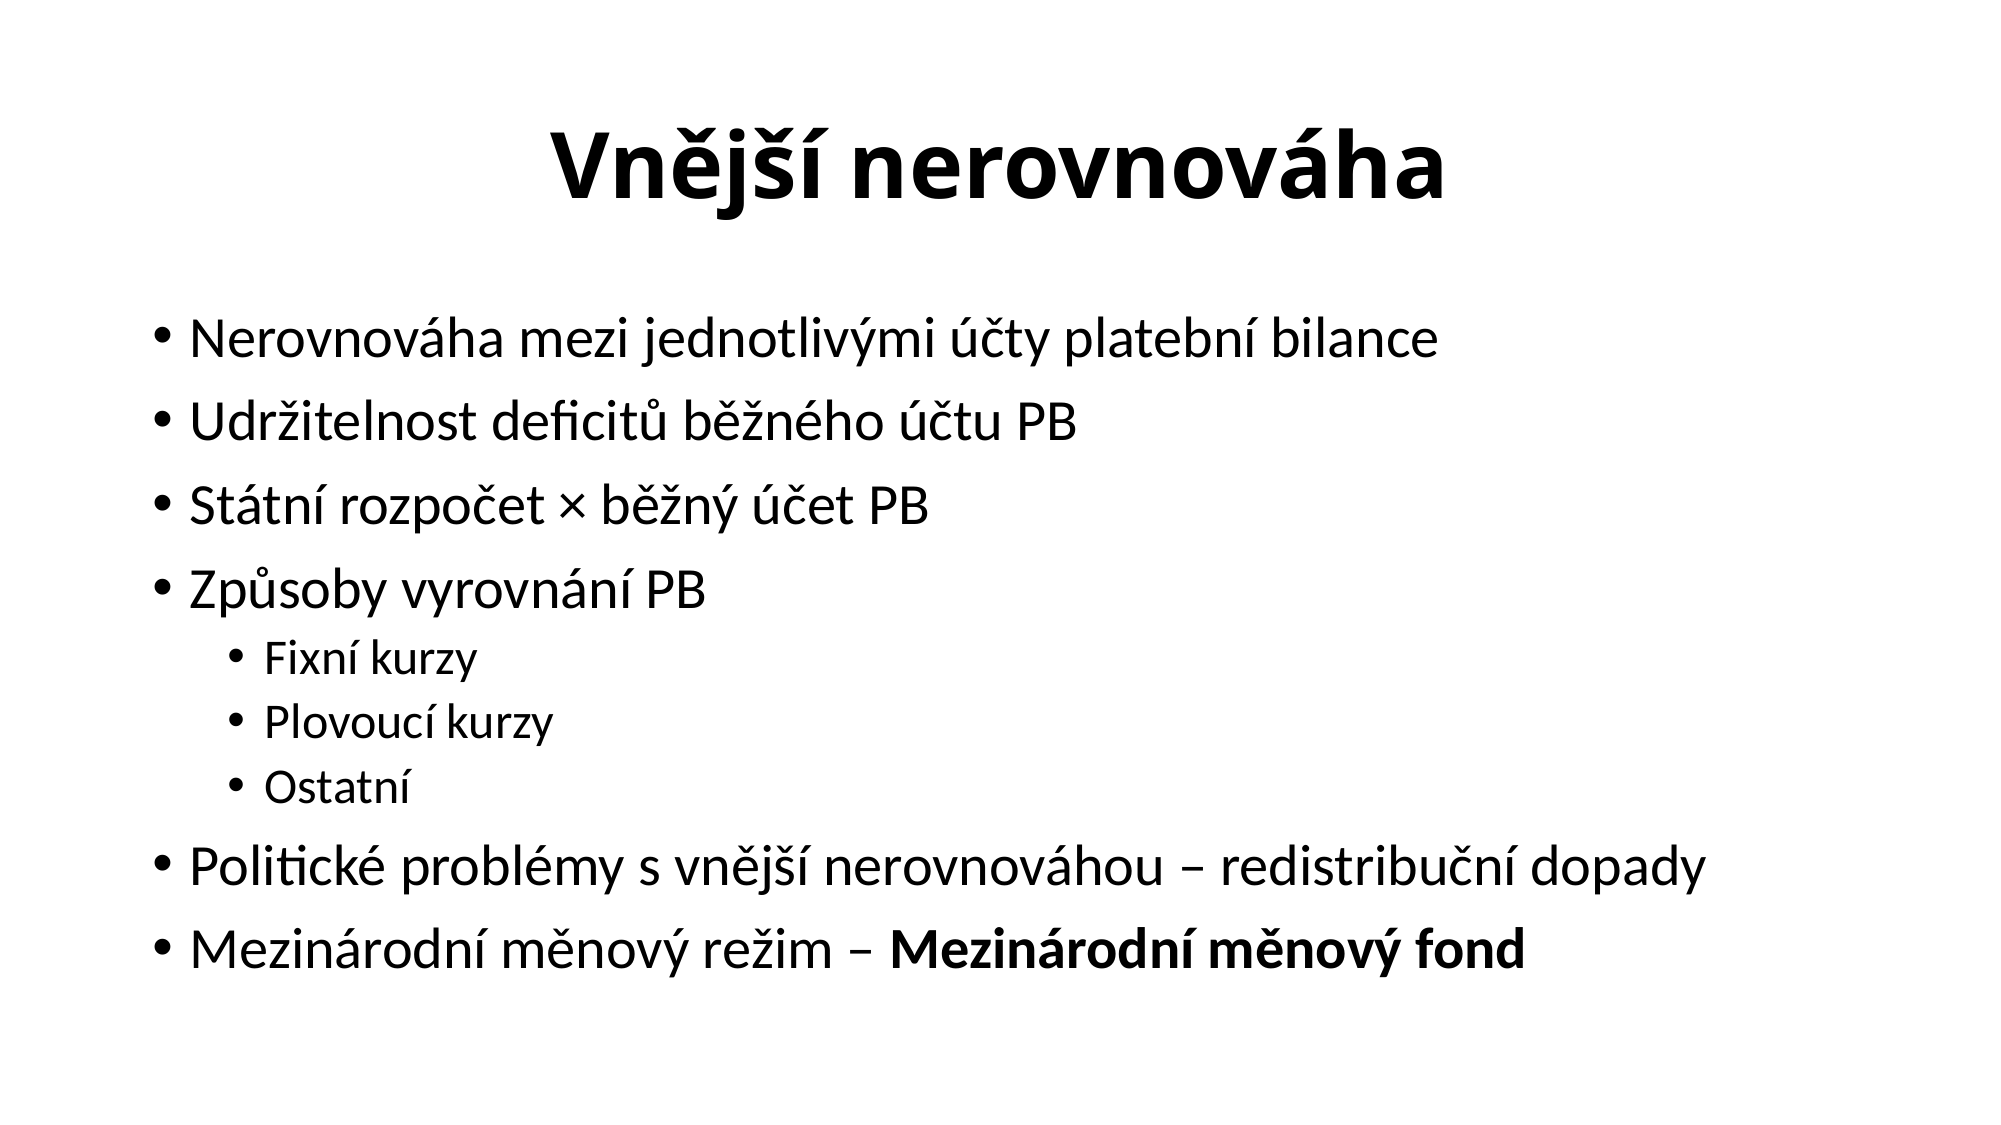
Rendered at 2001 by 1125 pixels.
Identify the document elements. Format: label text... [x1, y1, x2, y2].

list Nerovnováha mezi jednotlivými účty platební bilance Udržitelnost deficitů běžného účtu PB Státní rozpočet × běžný účet PB Způsoby vyrovnání PB Fixní kurzy Plovoucí kurzy Ostatní Politické problémy s vnější nerovnováhou – redistribuční dopady Mezinárodní měnový režim – Mezinárodní měnový fond [137, 299, 1863, 1014]
title Vnější nerovnováha [137, 59, 1863, 278]
